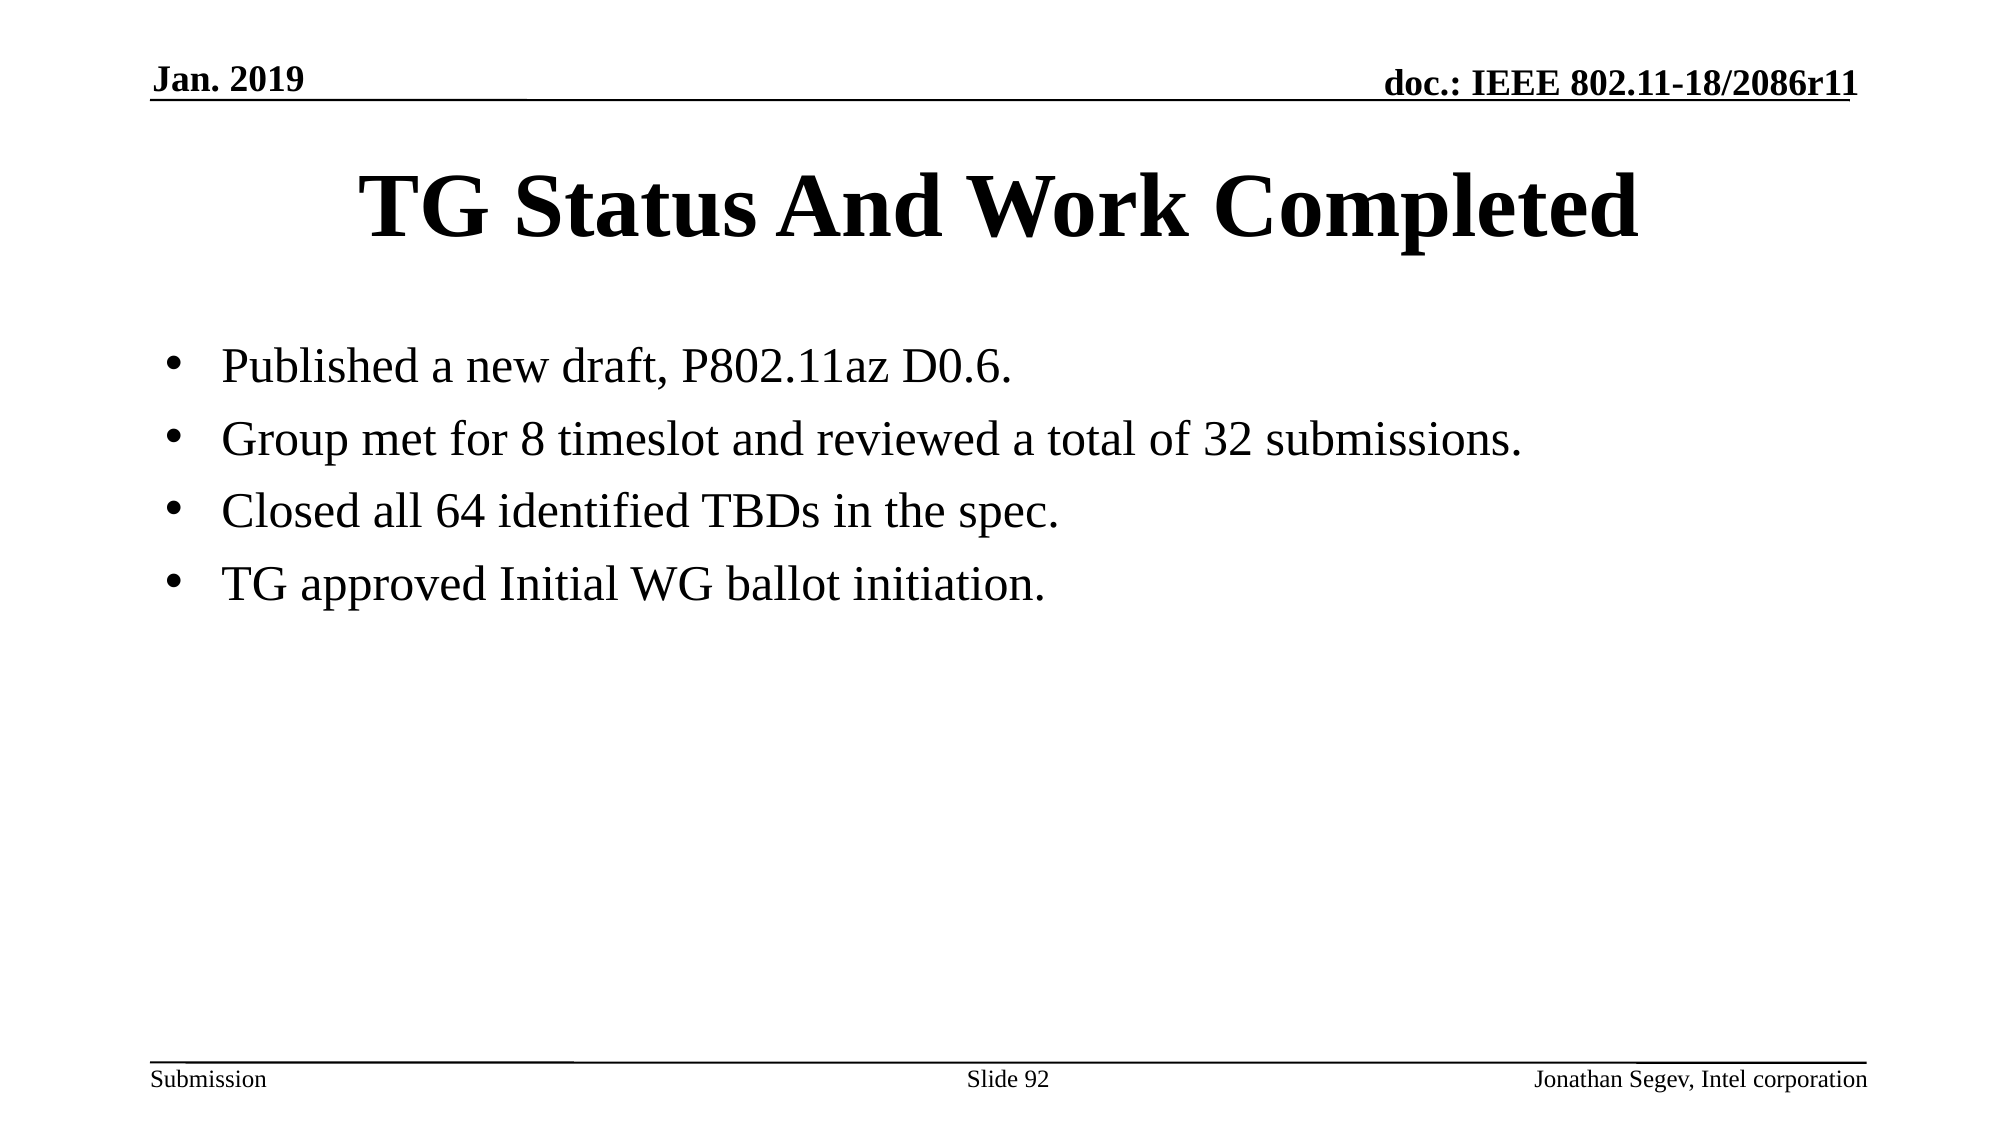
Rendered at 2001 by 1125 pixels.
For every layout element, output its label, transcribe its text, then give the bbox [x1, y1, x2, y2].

footer Jonathan Segev, Intel corporation [1171, 1061, 1869, 1093]
title TG Status And Work Completed [149, 112, 1850, 288]
list Published a new draft, P802.11az D0.6. Group met for 8 timeslot and reviewed a total of 32 submissions. Closed all 64 identified TBDs in the spec. TG approved Initial WG ballot initiation. [149, 324, 1850, 1000]
slide_number Slide 92 [950, 1061, 1067, 1123]
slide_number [152, 54, 563, 100]
